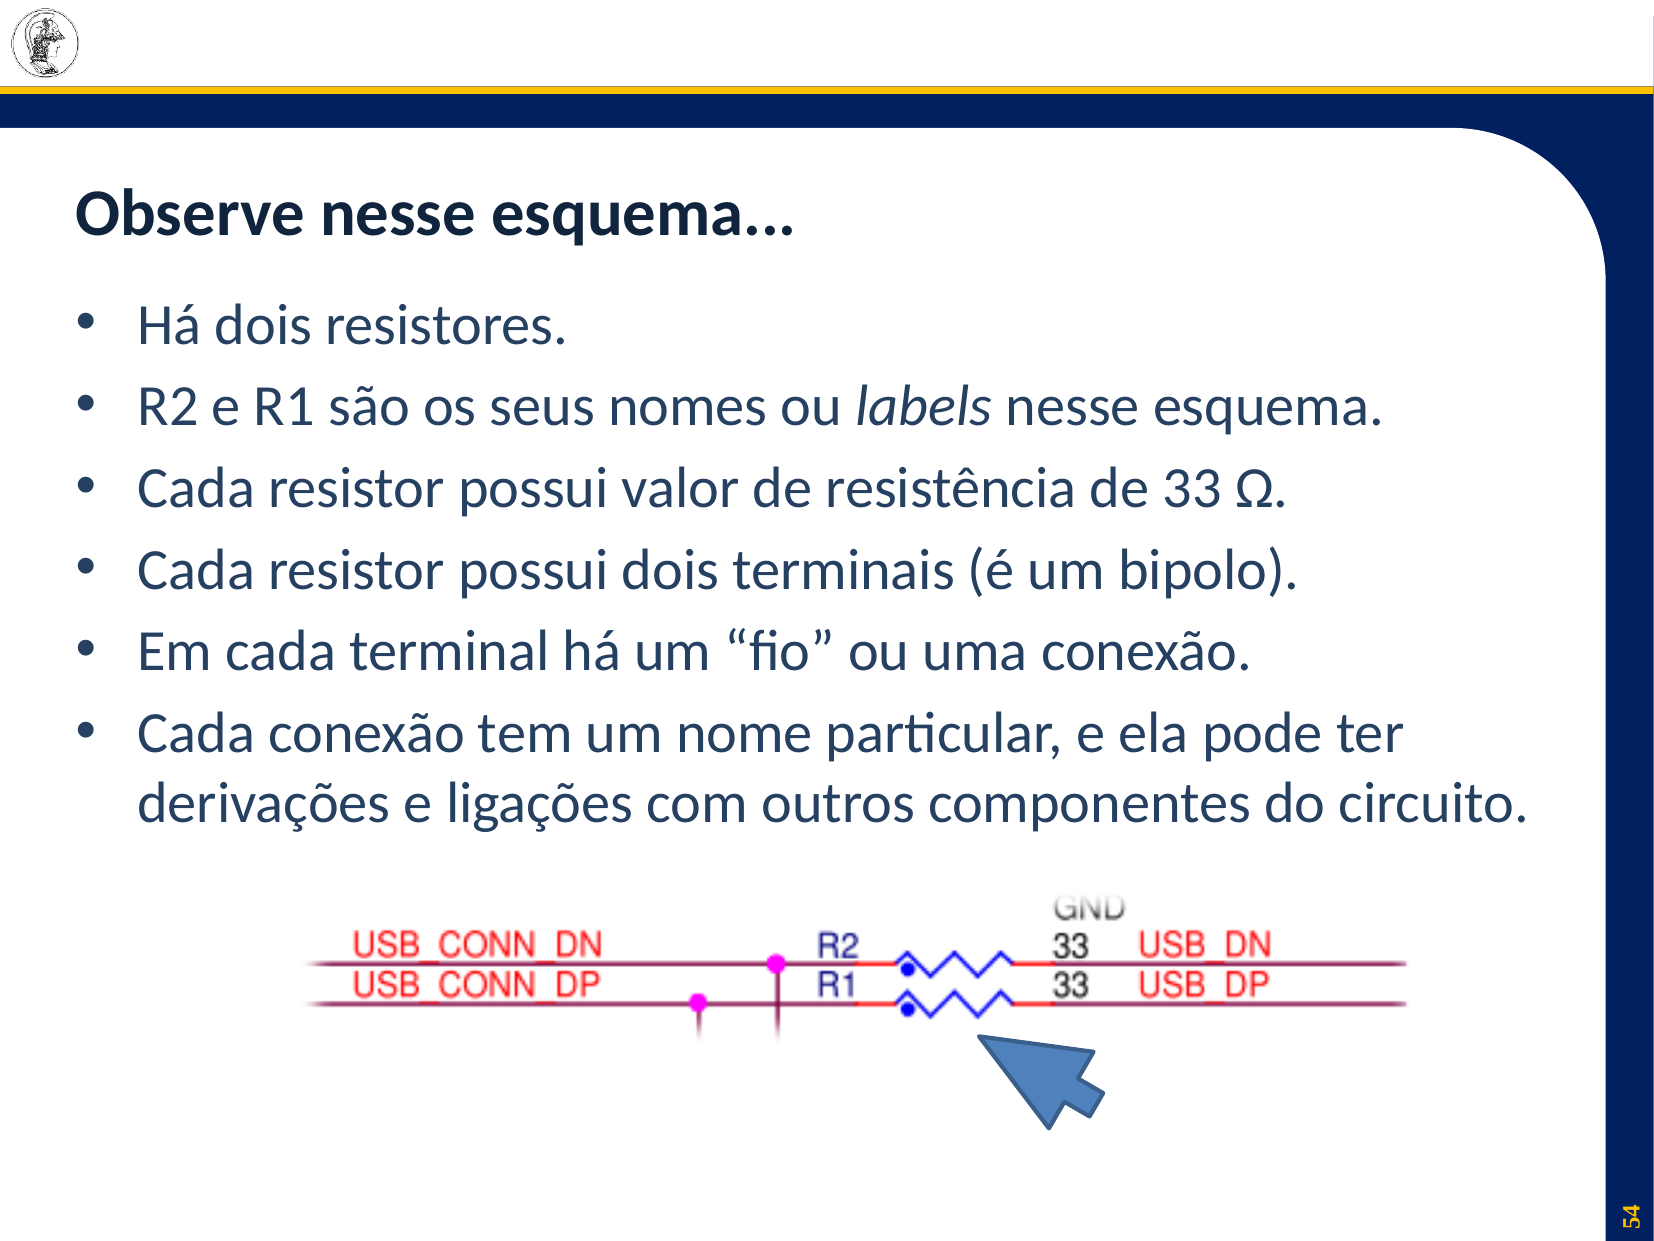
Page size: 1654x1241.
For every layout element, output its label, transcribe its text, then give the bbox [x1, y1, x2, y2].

title Observe nesse esquema... [58, 127, 1548, 277]
text_box [988, 1052, 1106, 1131]
picture [299, 891, 1423, 1045]
list Há dois resistores. R2 e R1 são os seus nomes ou labels nesse esquema. Cada resistor possui valor de resistência de 33 Ω. Cada resistor possui dois terminais (é um bipolo). Em cada terminal há um “fio” ou uma conexão. Cada conexão tem um nome particular, e ela pode ter derivações e ligações com outros componentes do circuito. [58, 277, 1548, 1223]
picture [11, 8, 79, 78]
